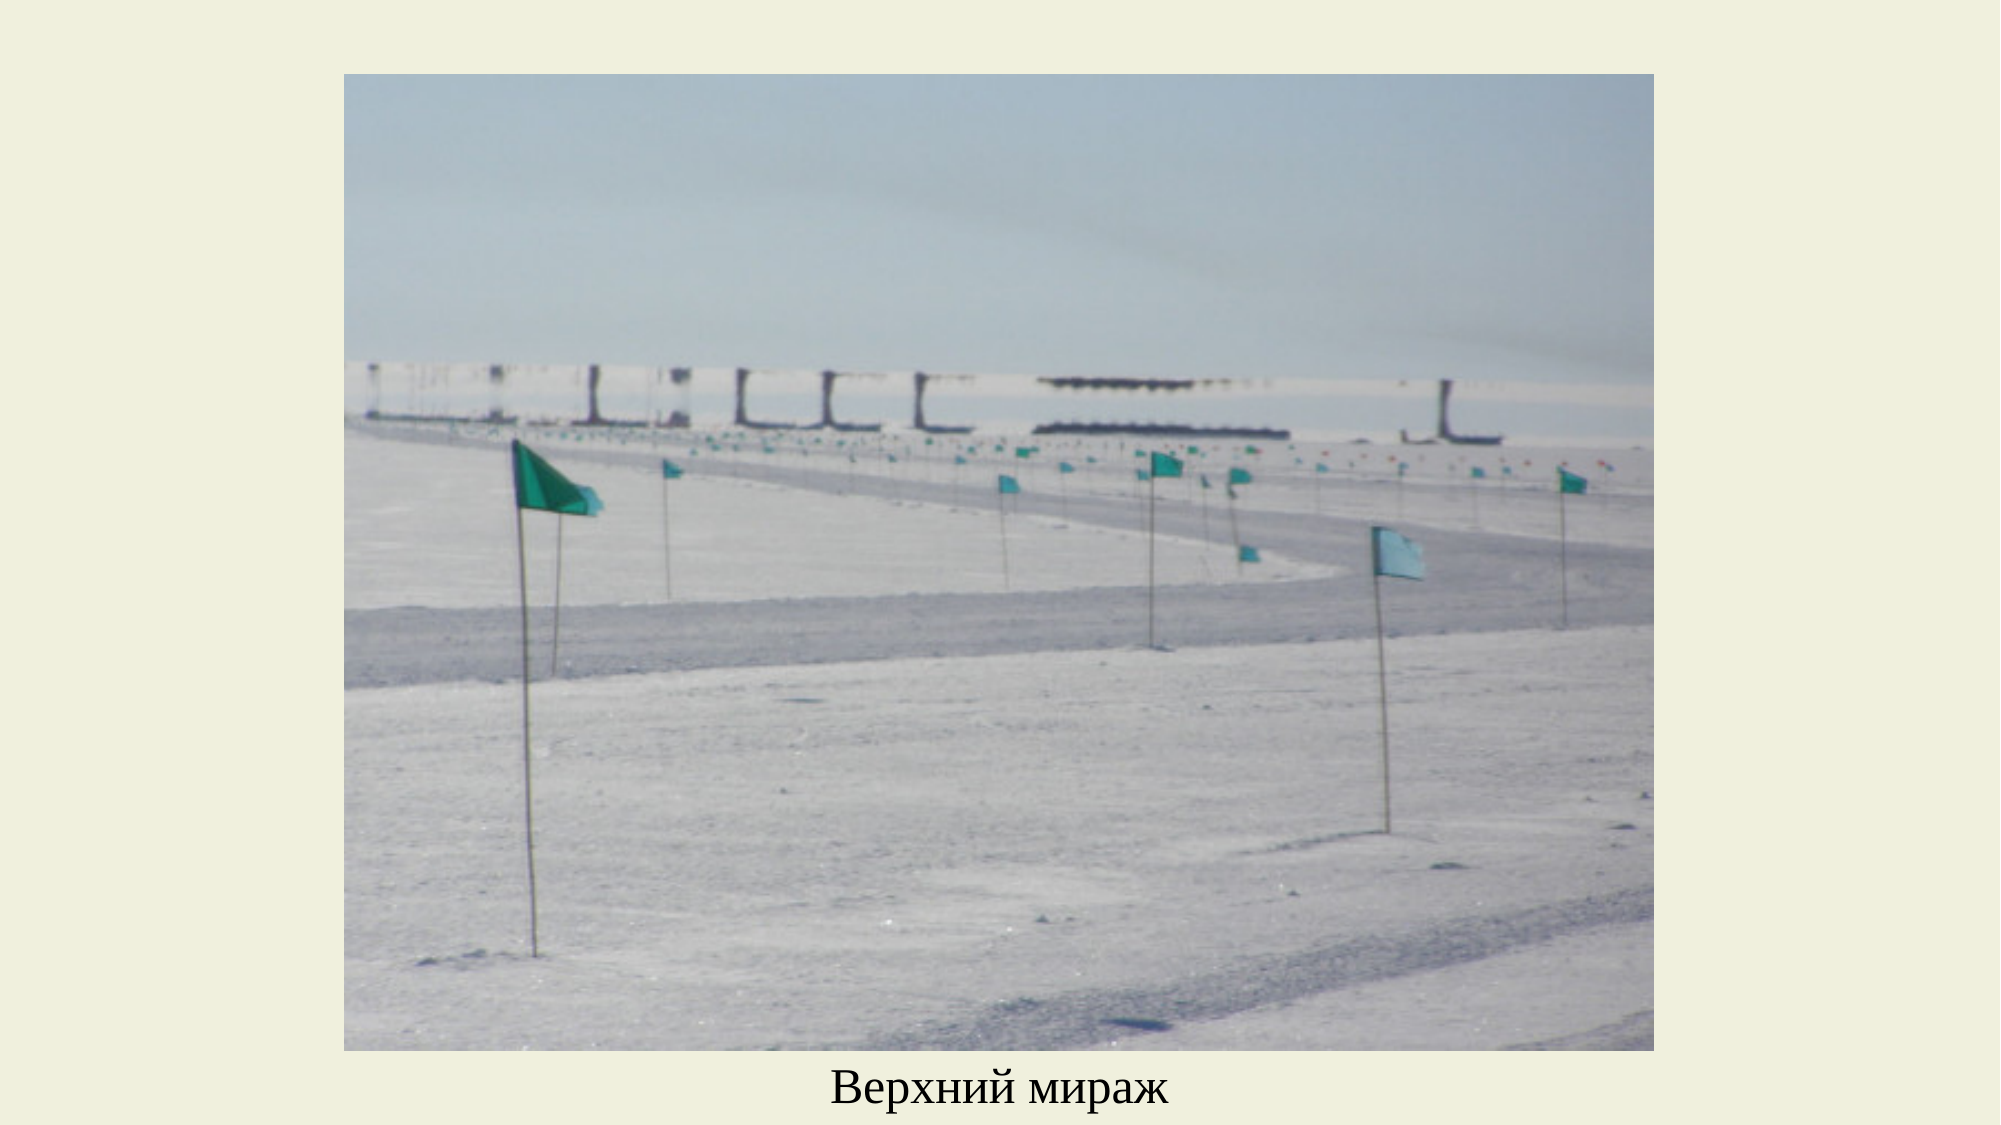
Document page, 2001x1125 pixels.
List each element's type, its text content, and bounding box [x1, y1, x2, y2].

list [344, 74, 1655, 1052]
title Верхний мираж [522, 1052, 1476, 1124]
